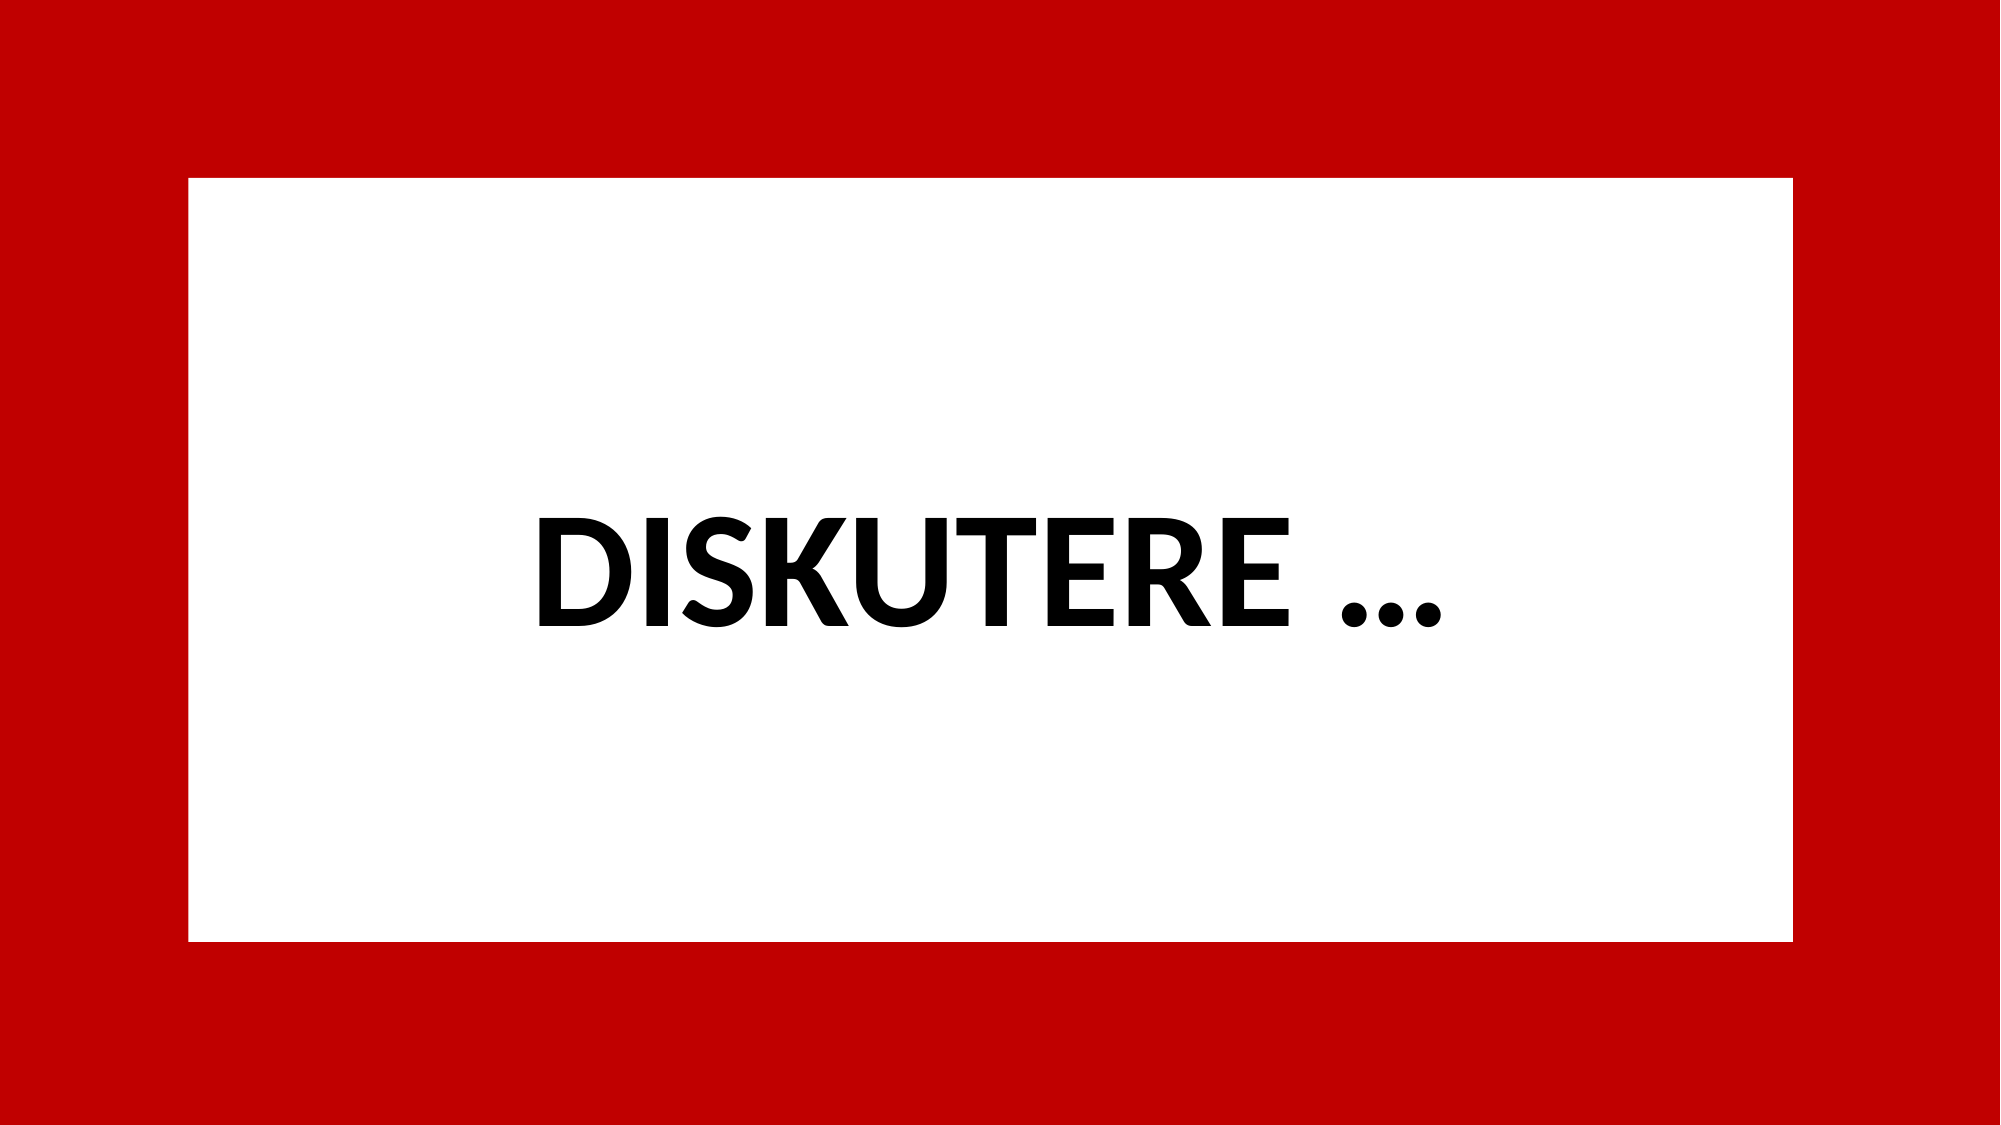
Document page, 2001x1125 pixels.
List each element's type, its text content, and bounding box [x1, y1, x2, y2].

text_box DISKUTERE … [187, 177, 1794, 943]
